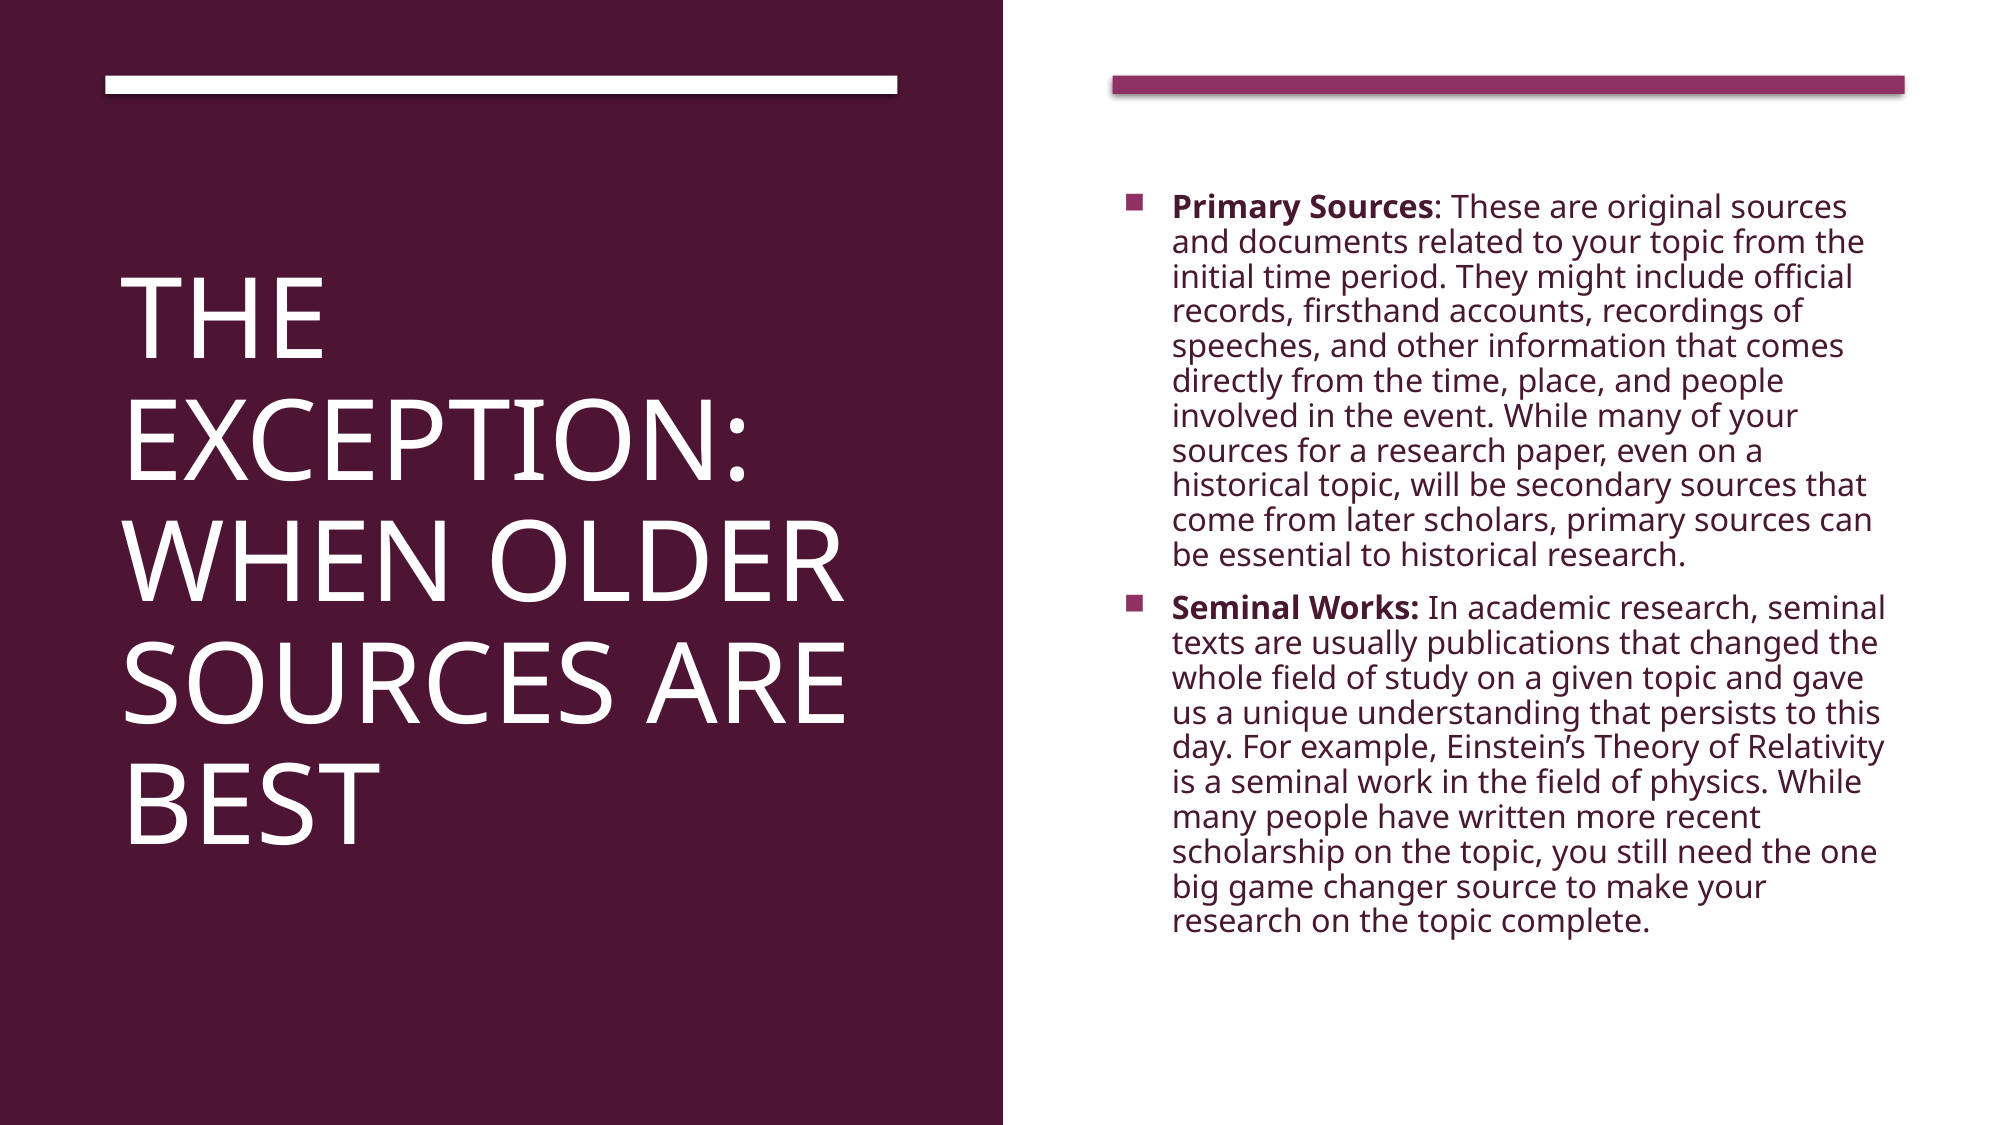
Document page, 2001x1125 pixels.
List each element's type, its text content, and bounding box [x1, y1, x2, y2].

text_box [0, 0, 1005, 1125]
text_box [104, 74, 898, 95]
text_box [1112, 74, 1906, 95]
title The Exception: When Older Sources Are Best [105, 169, 898, 962]
list Primary Sources: These are original sources and documents related to your topic from the initial time period. They might include official records, firsthand accounts, recordings of speeches, and other information that comes directly from the time, place, and people involved in the event. While many of your sources for a research paper, even on a historical topic, will be secondary sources that come from later scholars, primary sources can be essential to historical research. Seminal Works: In academic research, seminal texts are usually publications that changed the whole field of study on a given topic and gave us a unique understanding that persists to this day. For example, Einstein’s Theory of Relativity is a seminal work in the field of physics. While many people have written more recent scholarship on the topic, you still need the one big game changer source to make your research on the topic complete. [1108, 169, 1905, 962]
text_box [1005, 0, 2000, 1125]
